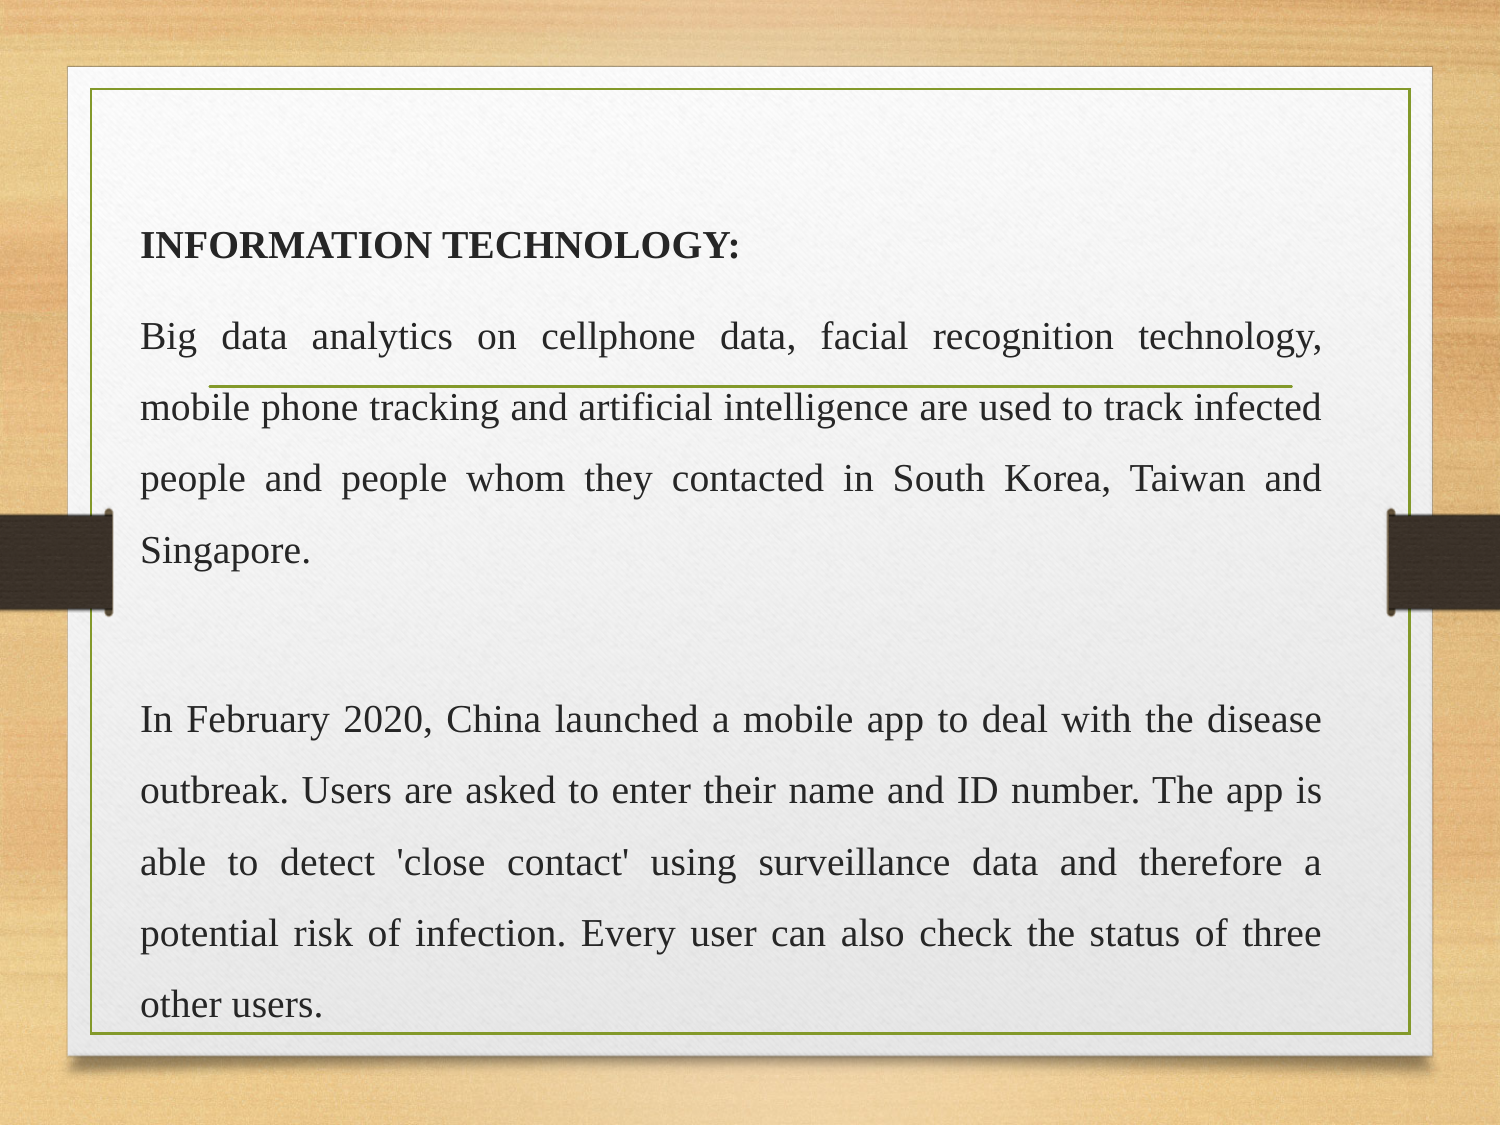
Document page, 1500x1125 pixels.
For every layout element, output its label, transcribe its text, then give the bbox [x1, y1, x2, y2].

list INFORMATION TECHNOLOGY: Big data analytics on cellphone data, facial recognition technology, mobile phone tracking and artificial intelligence are used to track infected people and people whom they contacted in South Korea, Taiwan and Singapore. In February 2020, China launched a mobile app to deal with the disease outbreak. Users are asked to enter their name and ID number. The app is able to detect 'close contact' using surveillance data and therefore a potential risk of infection. Every user can also check the status of three other users. [125, 187, 1341, 1038]
picture [0, 0, 1500, 1125]
